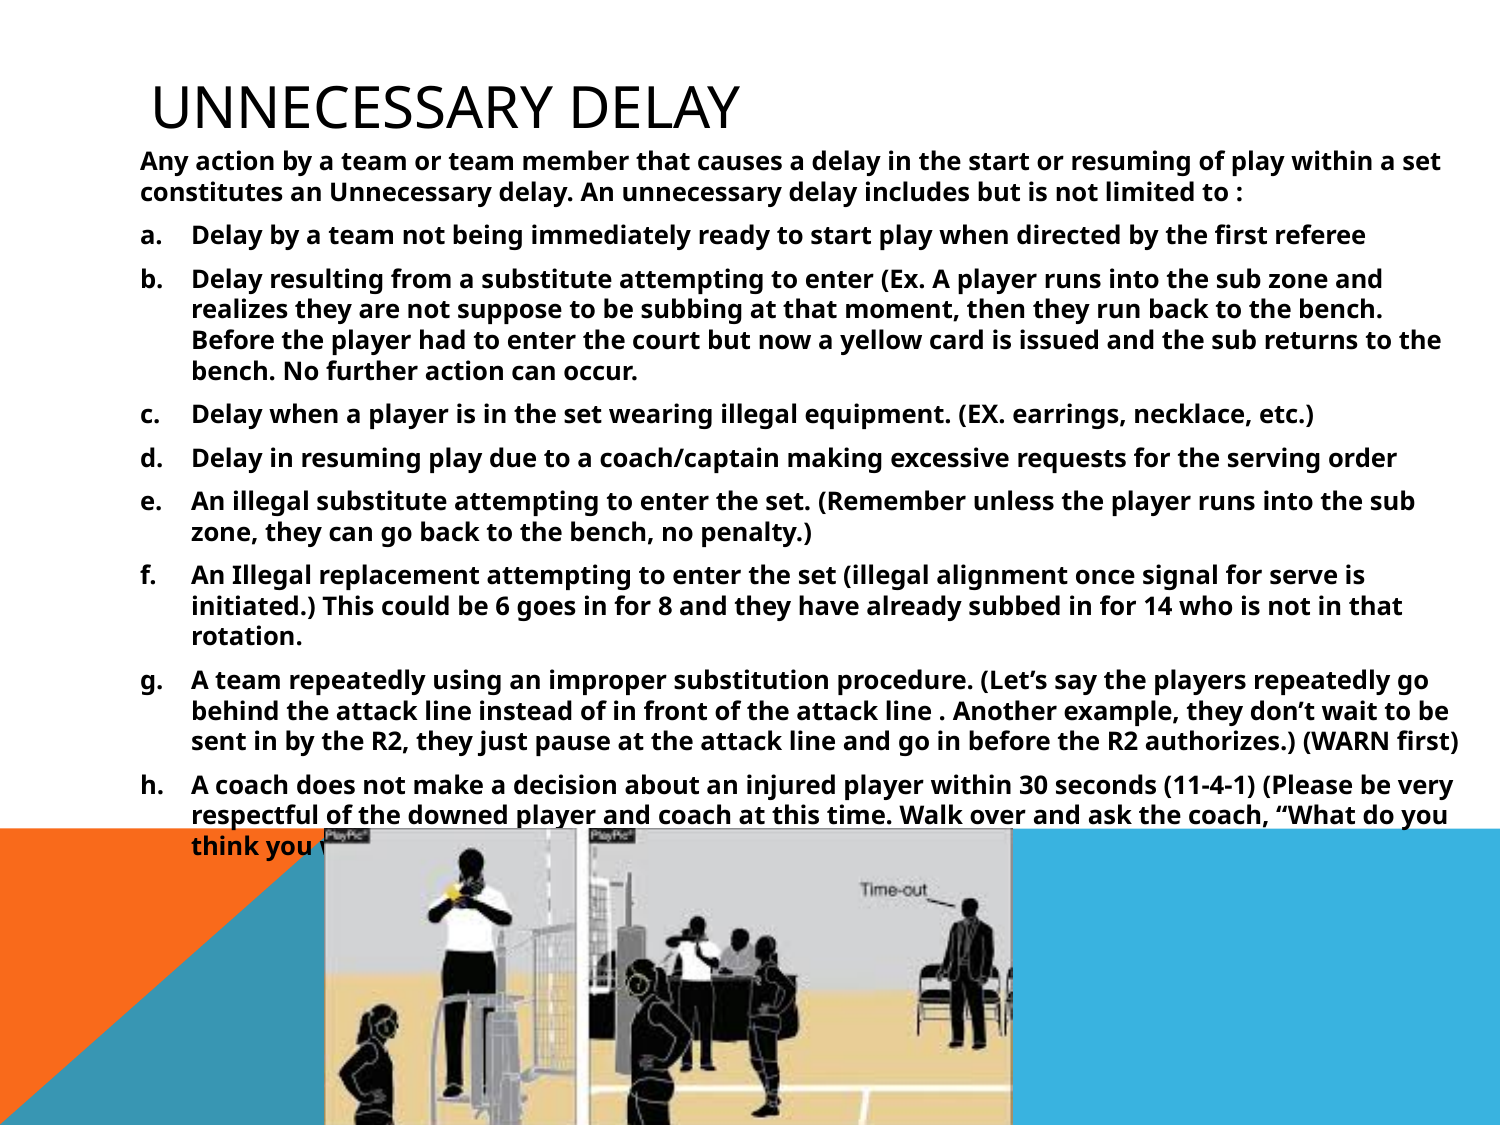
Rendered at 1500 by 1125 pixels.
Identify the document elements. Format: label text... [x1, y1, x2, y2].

picture [324, 827, 1013, 1125]
list Any action by a team or team member that causes a delay in the start or resuming of play within a set constitutes an Unnecessary delay. An unnecessary delay includes but is not limited to : Delay by a team not being immediately ready to start play when directed by the first referee Delay resulting from a substitute attempting to enter (Ex. A player runs into the sub zone and realizes they are not suppose to be subbing at that moment, then they run back to the bench. Before the player had to enter the court but now a yellow card is issued and the sub returns to the bench. No further action can occur. Delay when a player is in the set wearing illegal equipment. (EX. earrings, necklace, etc.) Delay in resuming play due to a coach/captain making excessive requests for the serving order An illegal substitute attempting to enter the set. (Remember unless the player runs into the sub zone, they can go back to the bench, no penalty.) An Illegal replacement attempting to enter the set (illegal alignment once signal for serve is initiated.) This could be 6 goes in for 8 and they have already subbed in for 14 who is not in that rotation. A team repeatedly using an improper substitution procedure. (Let’s say the players repeatedly go behind the attack line instead of in front of the attack line . Another example, they don’t wait to be sent in by the R2, they just pause at the attack line and go in before the R2 authorizes.) (WARN first) A coach does not make a decision about an injured player within 30 seconds (11-4-1) (Please be very respectful of the downed player and coach at this time. Walk over and ask the coach, “What do you think you want to do with this player?” [125, 137, 1478, 975]
title Unnecessary Delay [135, 60, 1369, 137]
